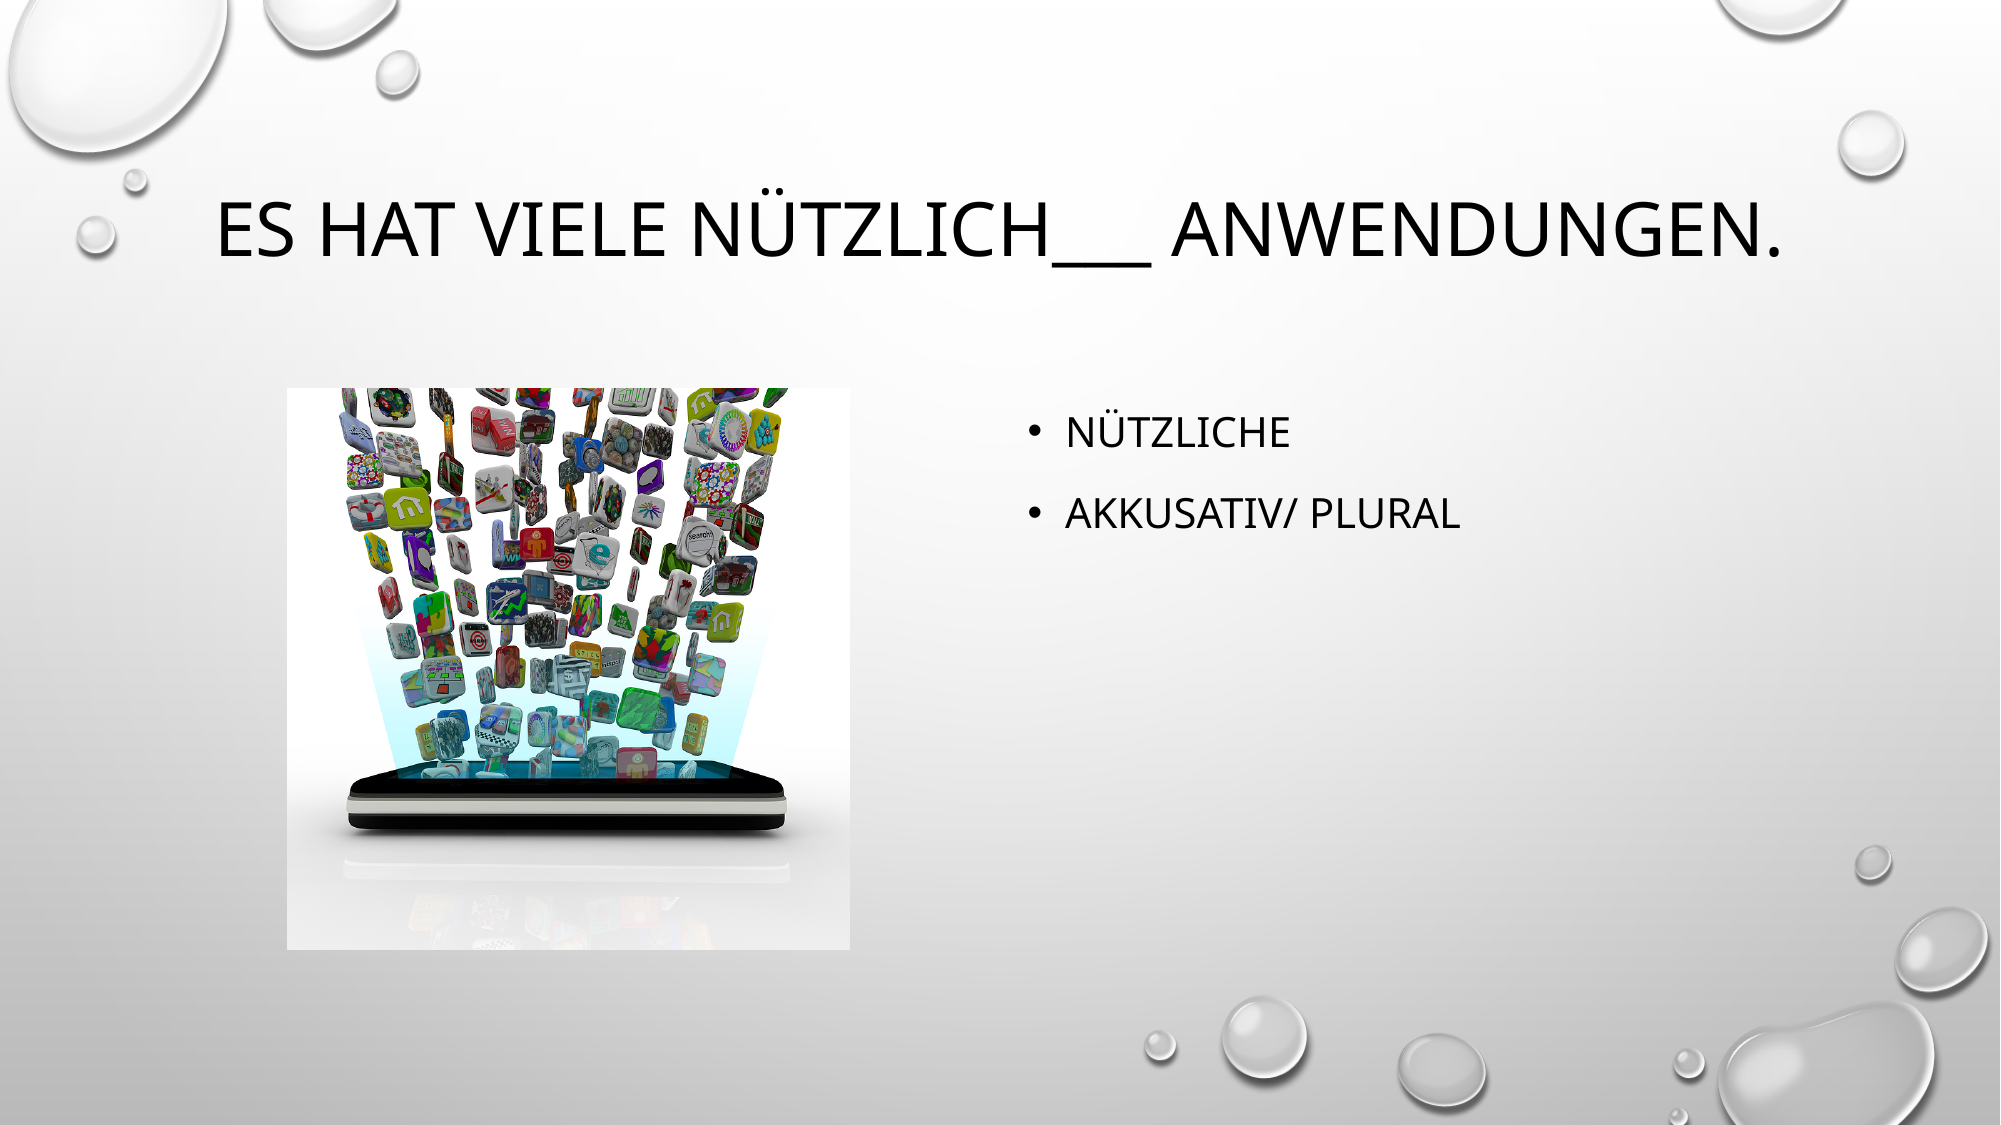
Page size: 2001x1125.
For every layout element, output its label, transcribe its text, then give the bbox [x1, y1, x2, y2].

title Es hat viele nützlich___ Anwendungen. [149, 101, 1851, 364]
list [287, 387, 850, 951]
picture [0, 0, 2000, 1125]
list Nützliche Akkusativ/ Plural [1012, 388, 1850, 950]
